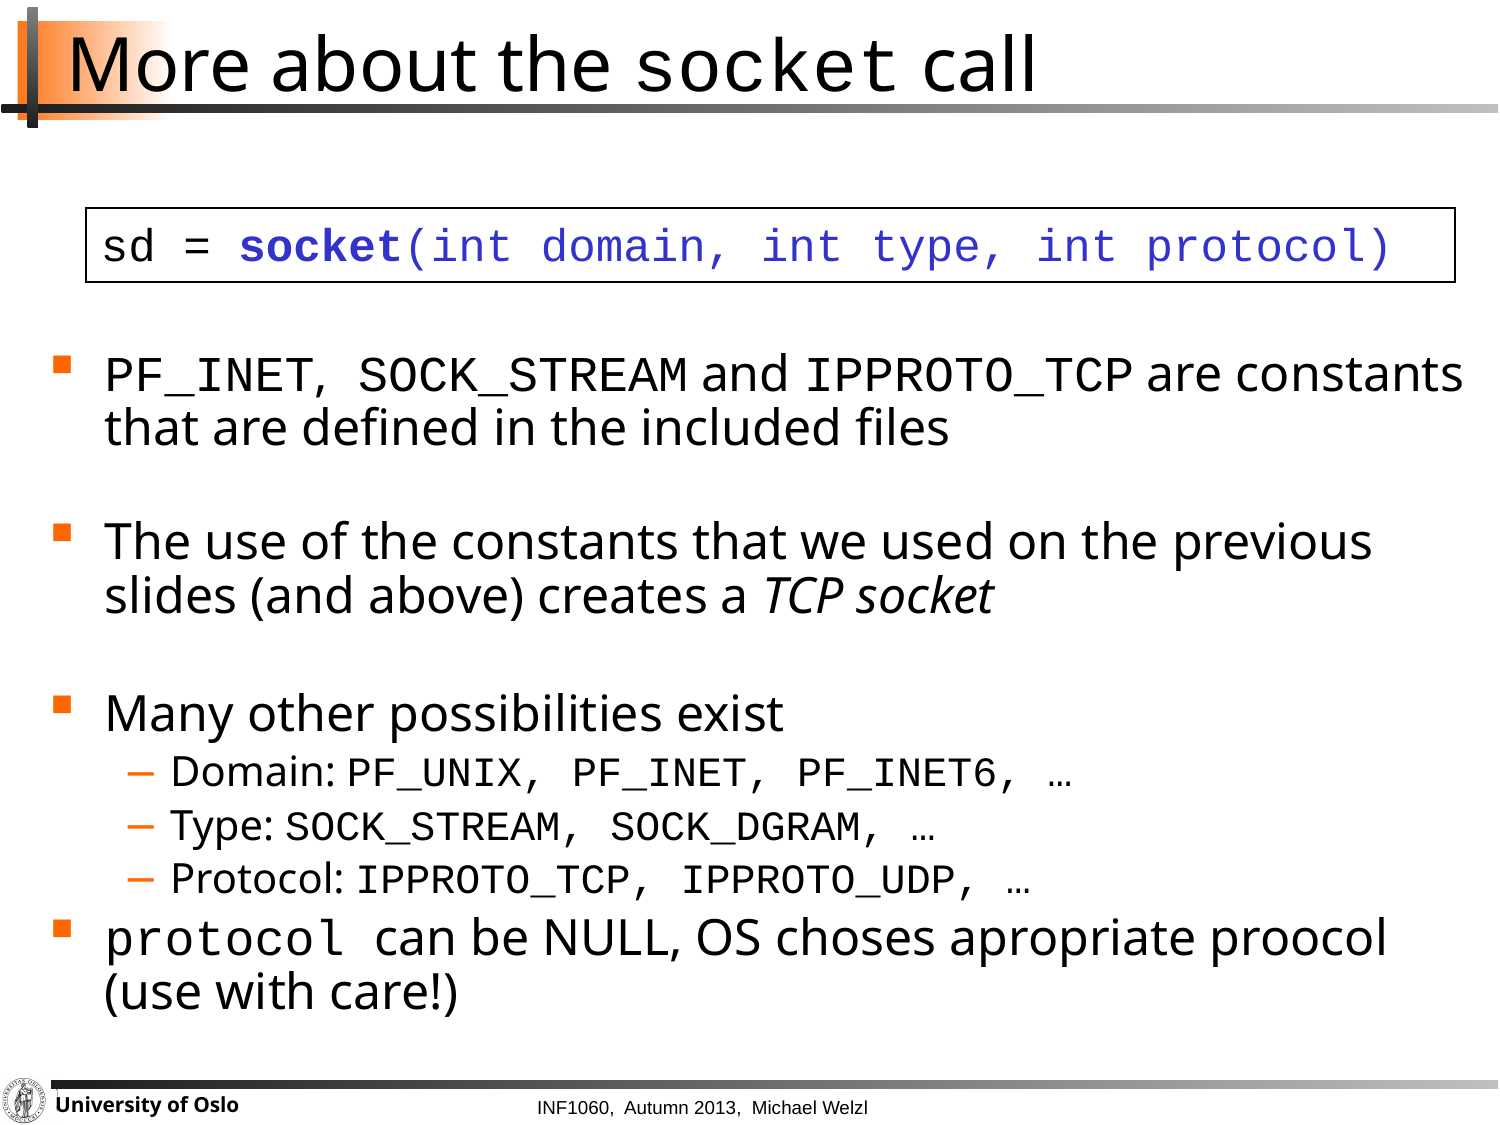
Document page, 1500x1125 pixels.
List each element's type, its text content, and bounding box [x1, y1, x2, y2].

picture [2, 1078, 58, 1124]
text_box sd = socket(int domain, int type, int protocol) [86, 207, 1456, 282]
list PF_INET, SOCK_STREAM and IPPROTO_TCP are constants that are defined in the included files The use of the constants that we used on the previous slides (and above) creates a TCP socket Many other possibilities exist Domain: PF_UNIX, PF_INET, PF_INET6, … Type: SOCK_STREAM, SOCK_DGRAM, … Protocol: IPPROTO_TCP, IPPROTO_UDP, … protocol can be NULL, OS choses apropriate proocol (use with care!) [33, 341, 1475, 1087]
title More about the socket call [51, 20, 1495, 113]
